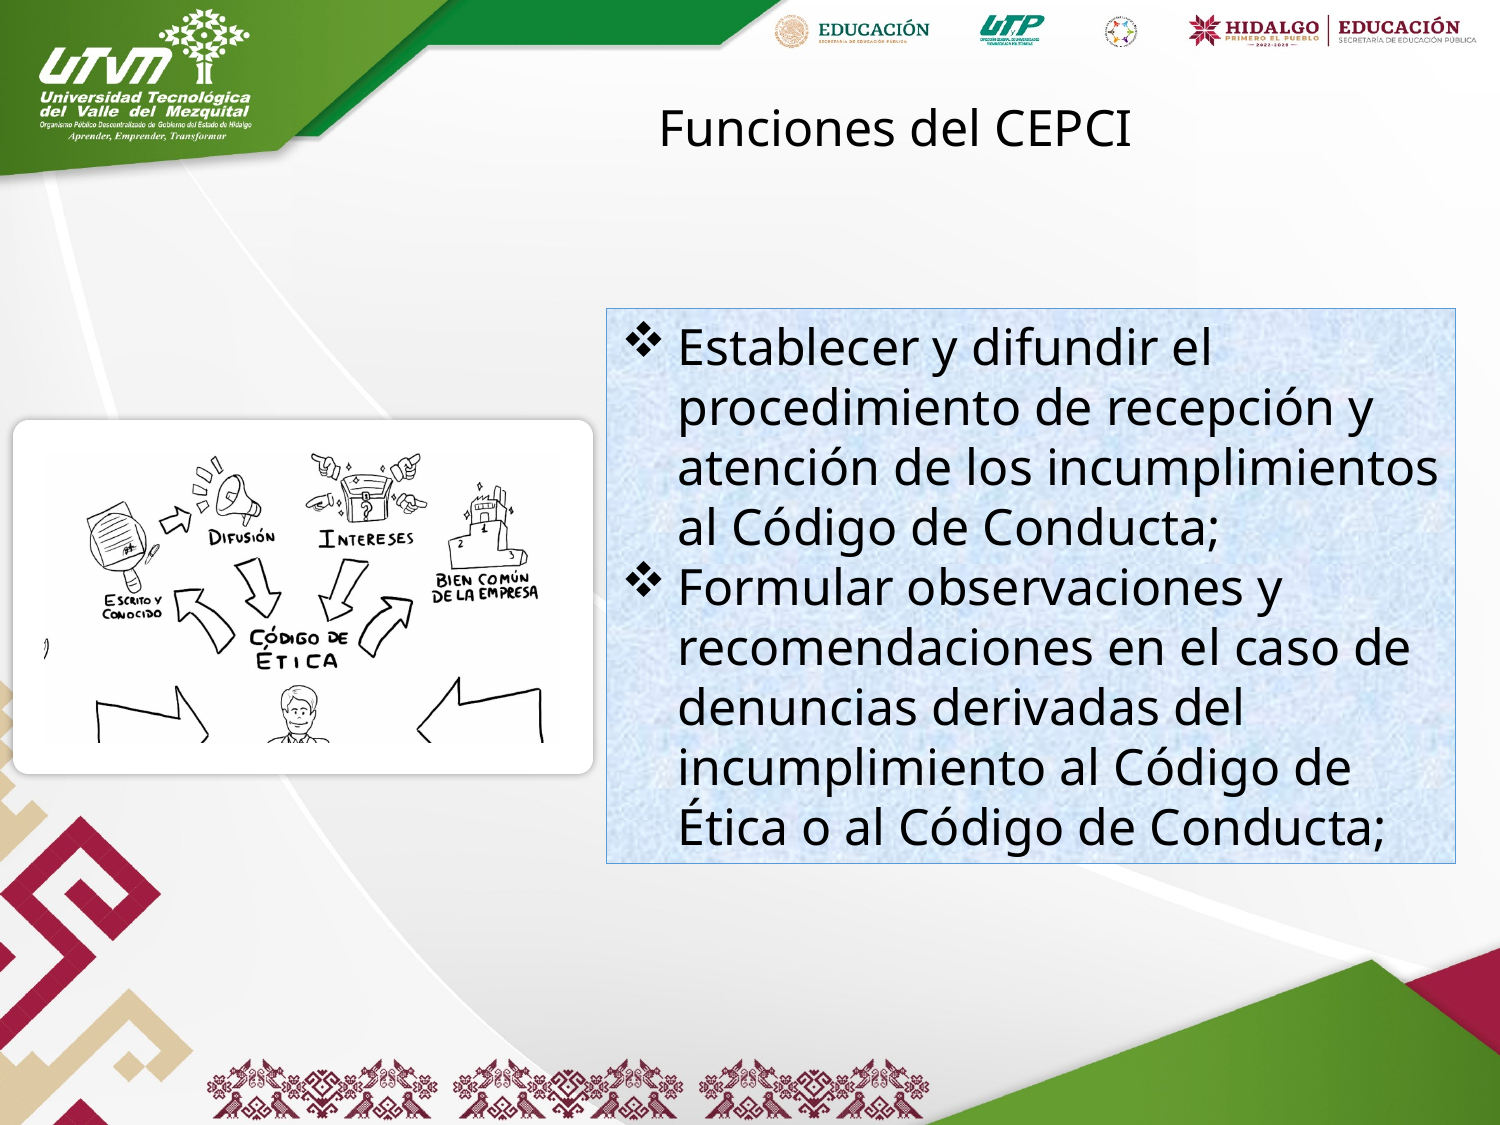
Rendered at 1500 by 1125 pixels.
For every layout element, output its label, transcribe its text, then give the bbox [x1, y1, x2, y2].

text_box Establecer y difundir el procedimiento de recepción y atención de los incumplimientos al Código de Conducta; Formular observaciones y recomendaciones en el caso de denuncias derivadas del incumplimiento al Código de Ética o al Código de Conducta; [606, 308, 1456, 864]
text_box Funciones del CEPCI [304, 88, 1487, 164]
picture [0, 0, 1500, 1125]
